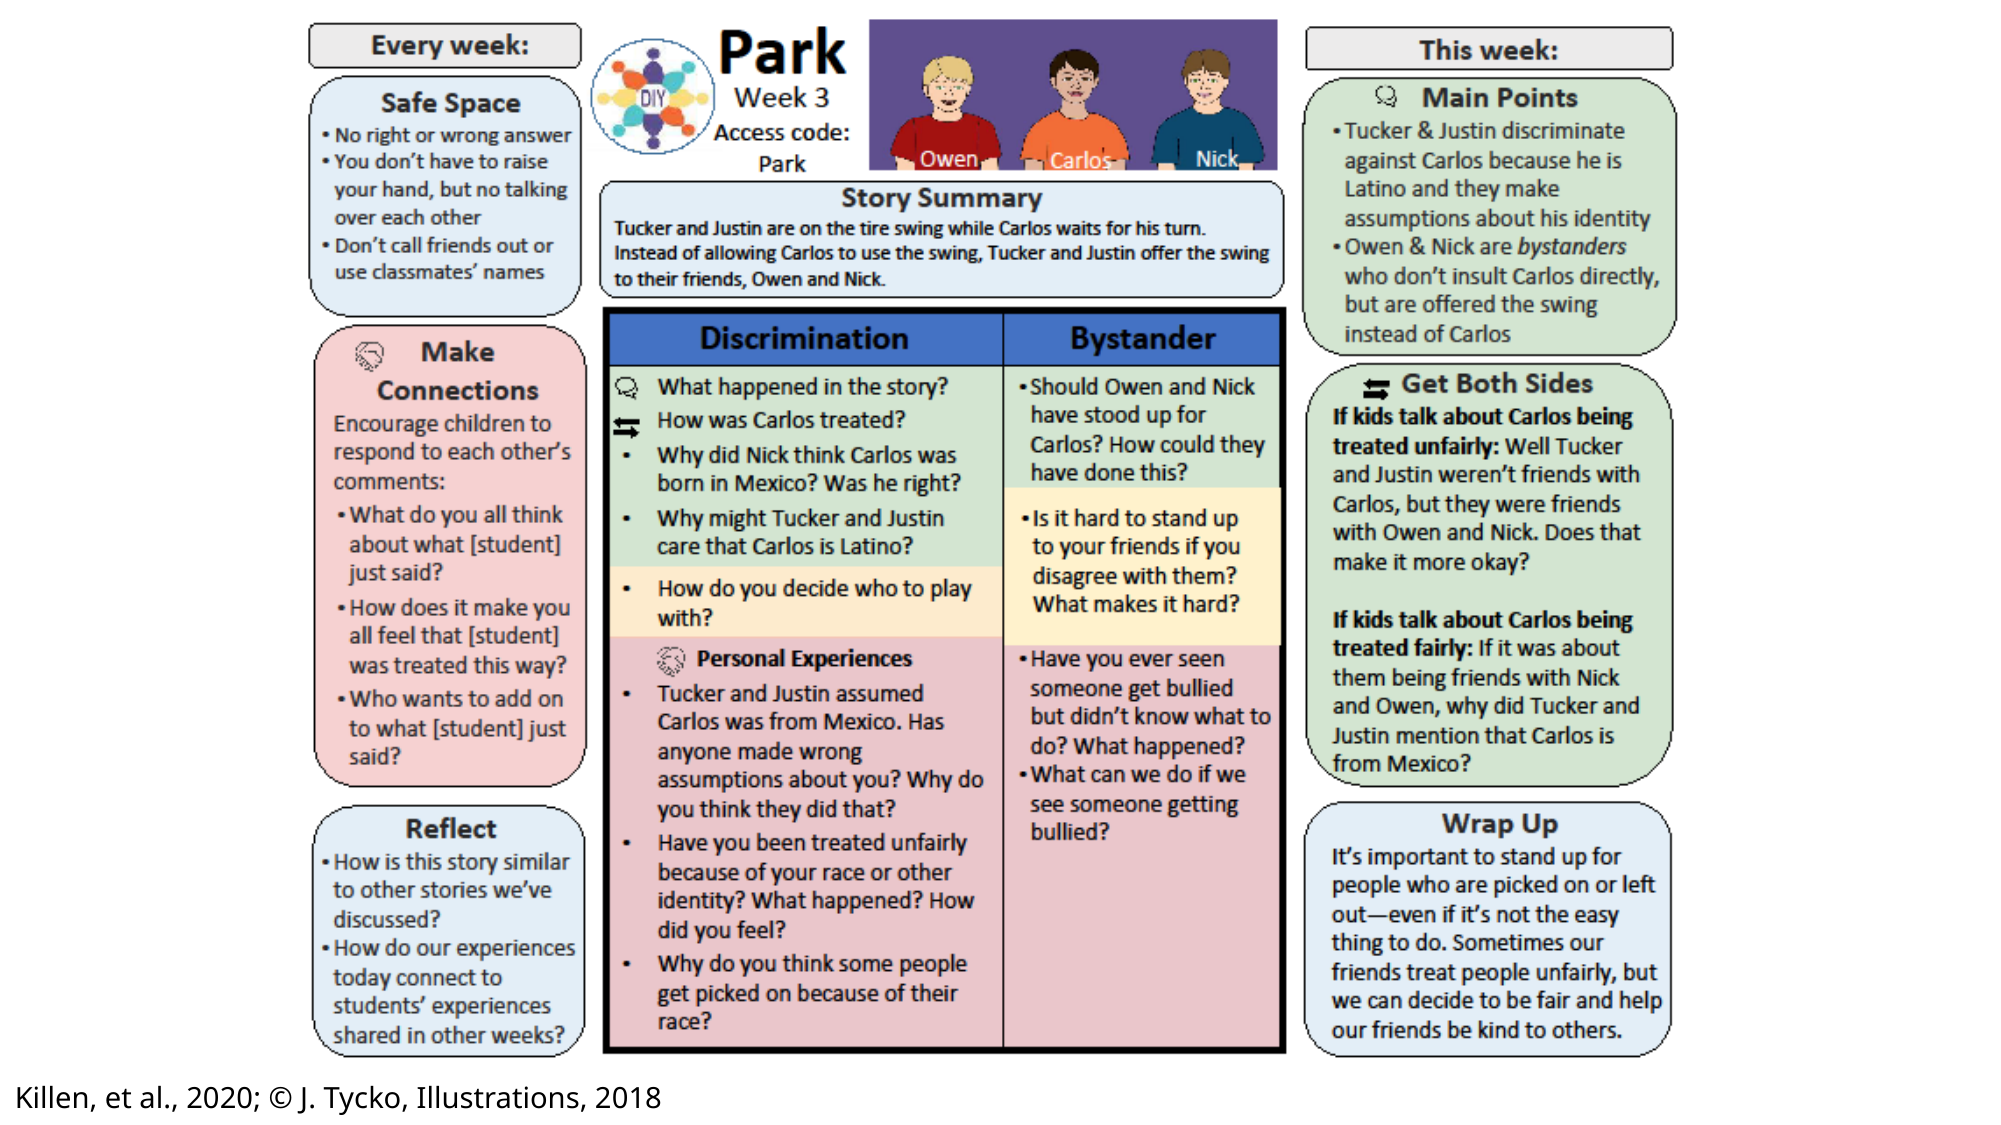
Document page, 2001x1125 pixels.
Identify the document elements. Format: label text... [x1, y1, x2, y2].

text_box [299, 11, 1688, 1085]
text_box Killen, et al., 2020; © J. Tycko, Illustrations, 2018 [0, 1071, 1000, 1122]
